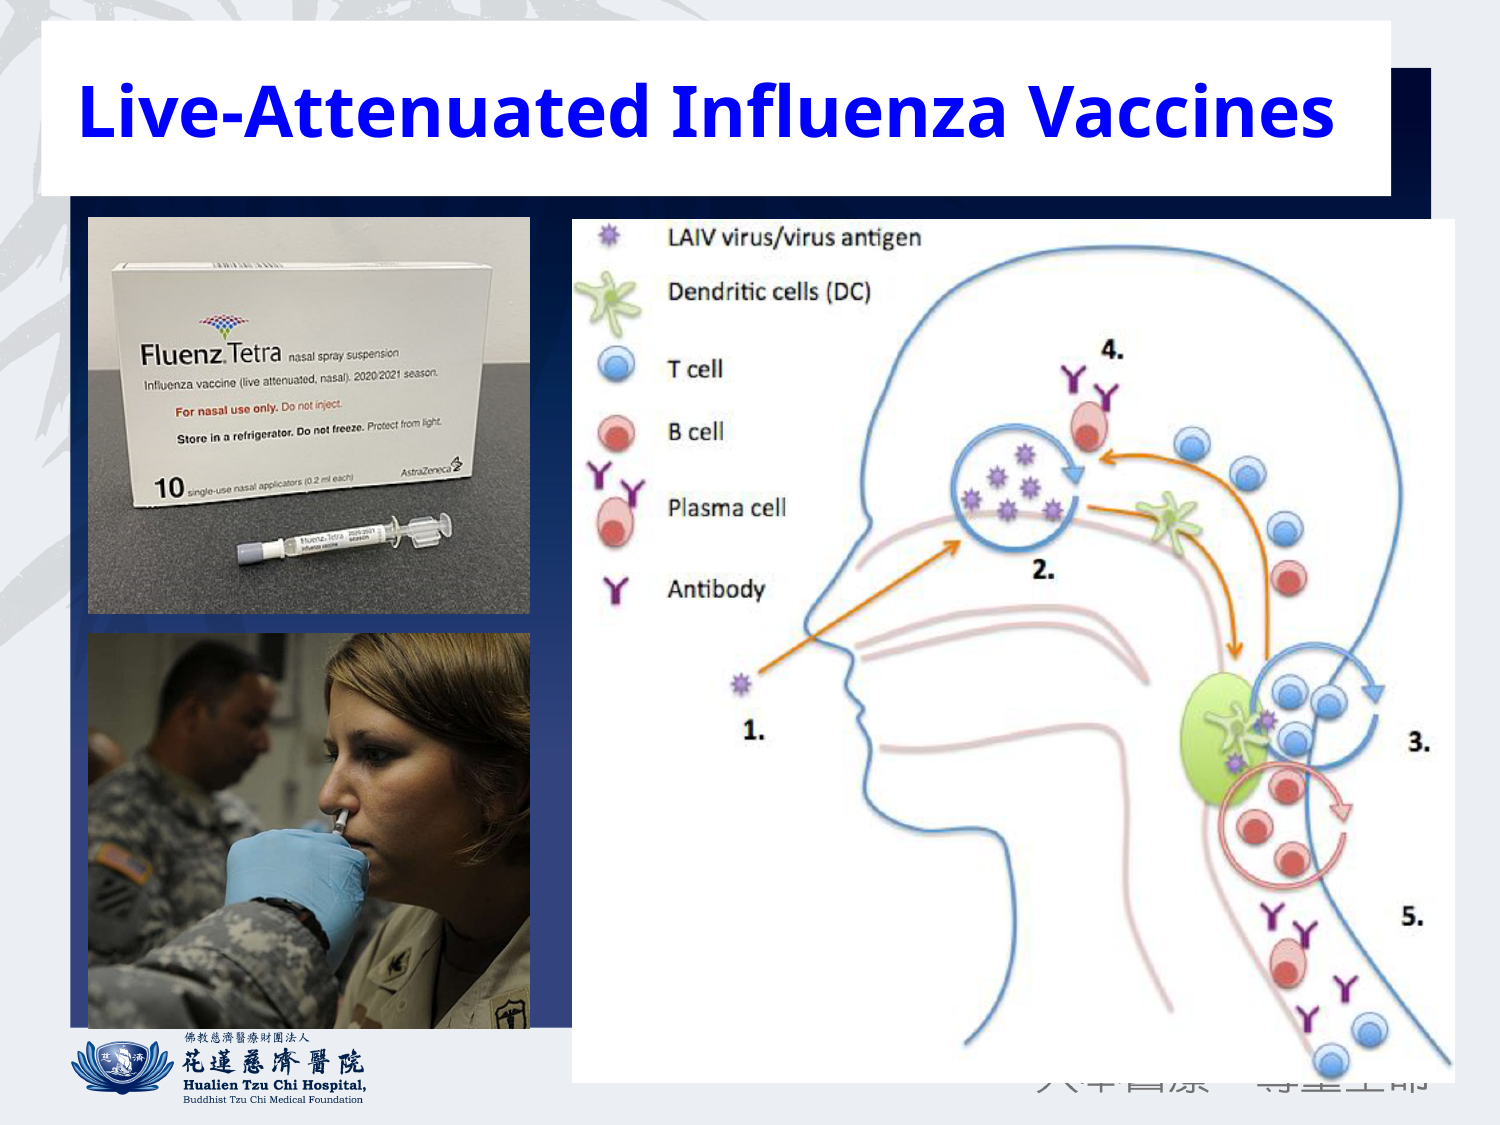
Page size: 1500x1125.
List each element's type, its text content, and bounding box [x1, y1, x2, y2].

picture [0, 0, 1500, 1125]
title Live-Attenuated Influenza Vaccines [41, 20, 1392, 197]
